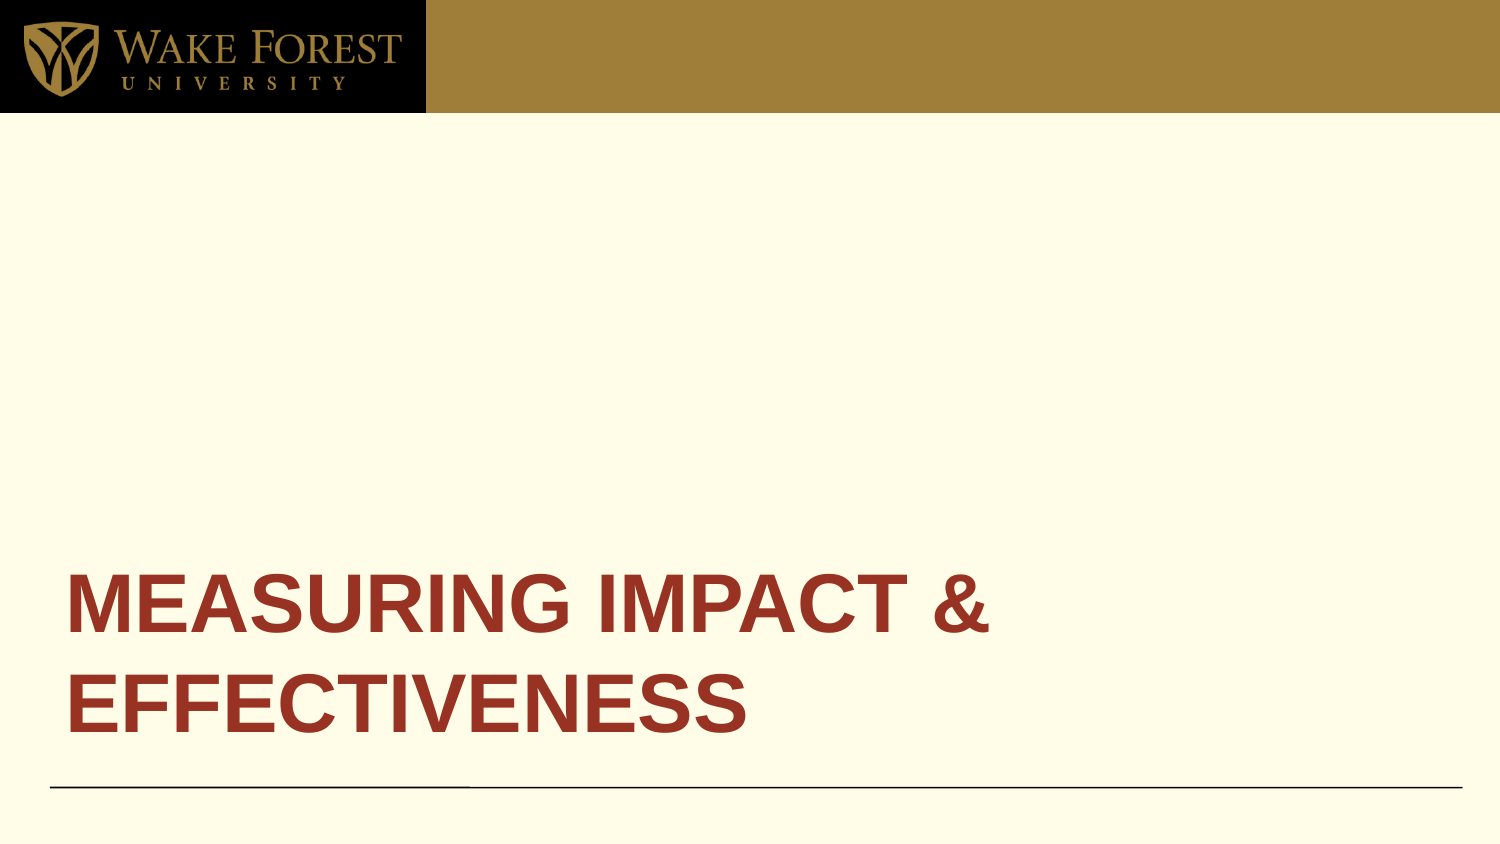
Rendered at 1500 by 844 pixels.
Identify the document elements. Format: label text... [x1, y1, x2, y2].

title MEASURING IMPACT & EFFECTIVENESS [49, 541, 1463, 710]
picture [24, 21, 402, 97]
